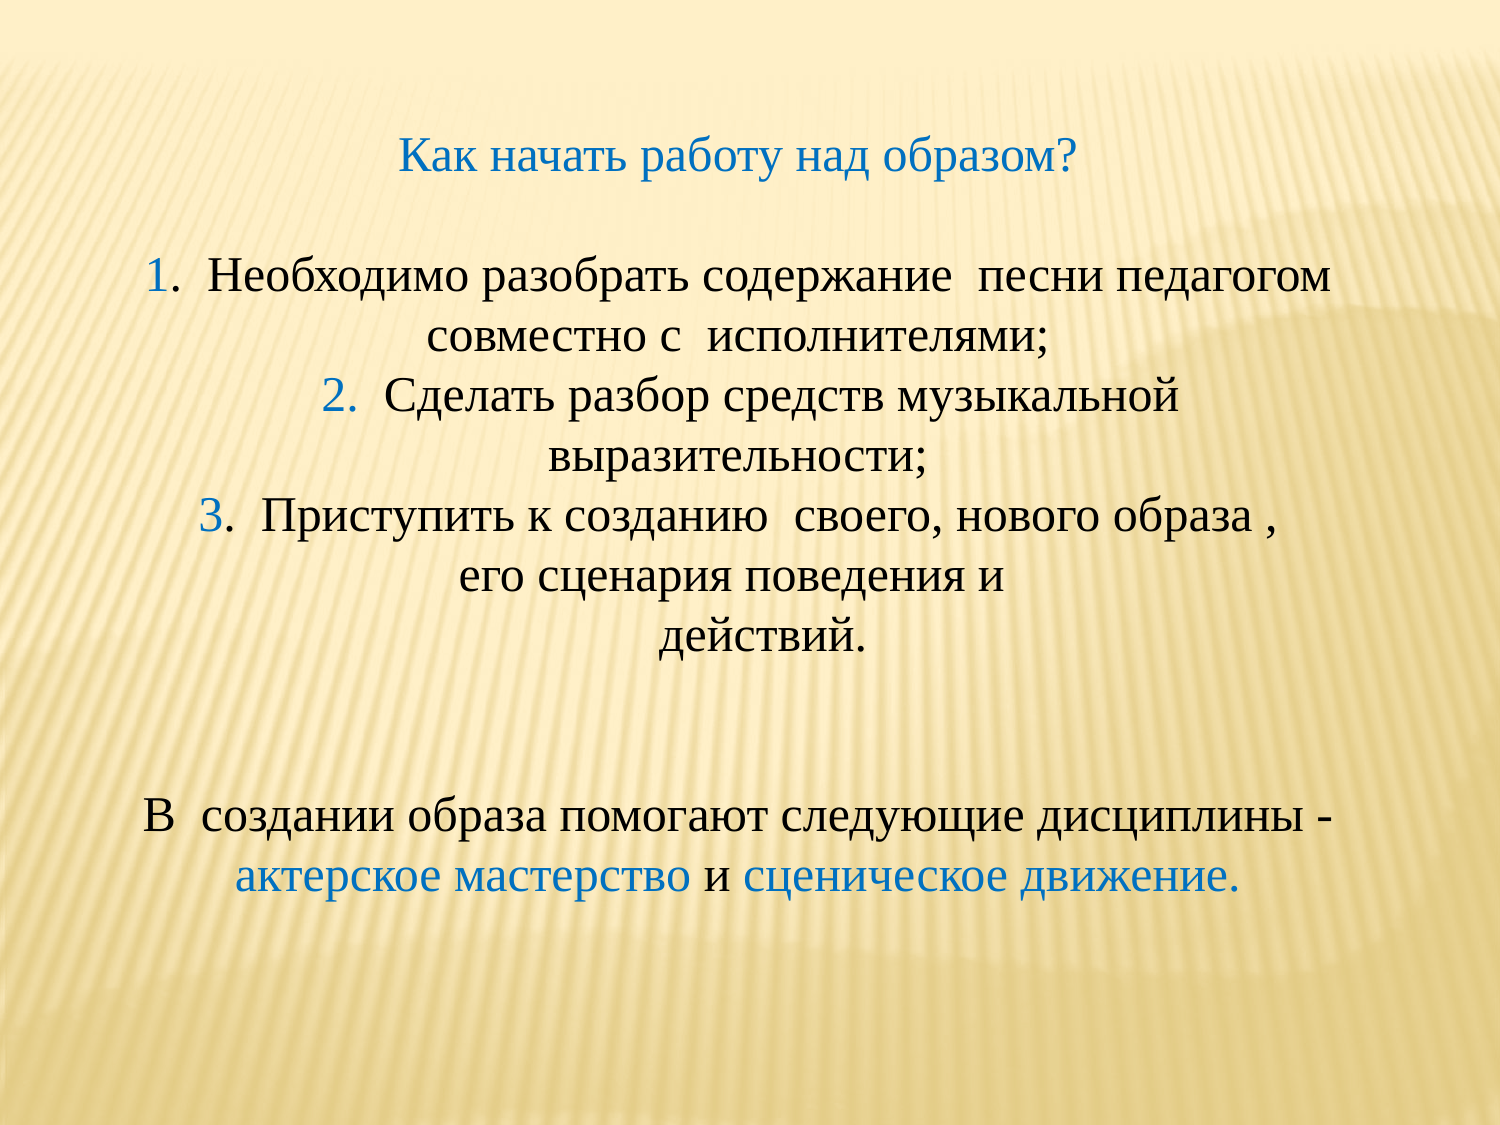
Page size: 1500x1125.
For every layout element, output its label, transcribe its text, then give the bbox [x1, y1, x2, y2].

text_box Как начать работу над образом? 1. Необходимо разобрать содержание песни педагогом совместно с исполнителями; 2. Сделать разбор средств музыкальной выразительности; 3. Приступить к созданию своего, нового образа , его сценария поведения и действий. В создании образа помогают следующие дисциплины - актерское мастерство и сценическое движение. [123, 54, 1353, 1000]
